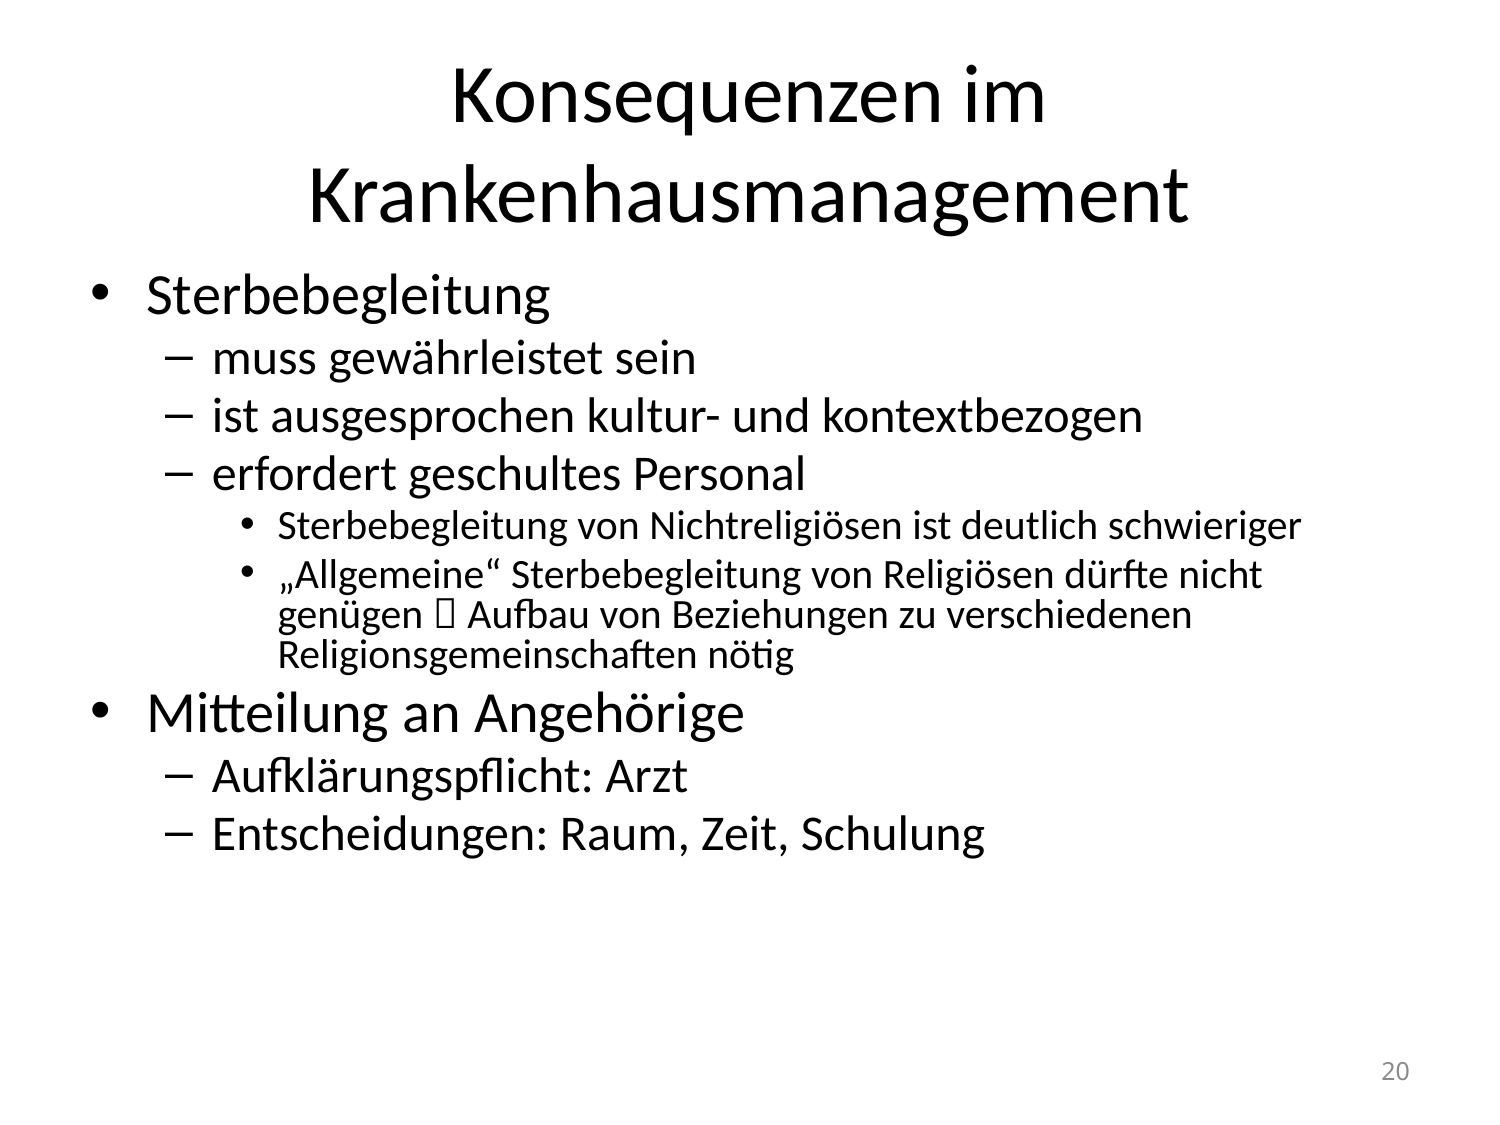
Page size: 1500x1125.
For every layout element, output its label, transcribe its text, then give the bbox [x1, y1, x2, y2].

list Sterbebegleitung muss gewährleistet sein ist ausgesprochen kultur- und kontextbezogen erfordert geschultes Personal Sterbebegleitung von Nichtreligiösen ist deutlich schwieriger „Allgemeine“ Sterbebegleitung von Religiösen dürfte nicht genügen  Aufbau von Beziehungen zu verschiedenen Religionsgemeinschaften nötig Mitteilung an Angehörige Aufklärungspflicht: Arzt Entscheidungen: Raum, Zeit, Schulung [75, 262, 1425, 1005]
slide_number 20 [1074, 1042, 1425, 1103]
title Konsequenzen im Krankenhausmanagement [75, 45, 1425, 233]
